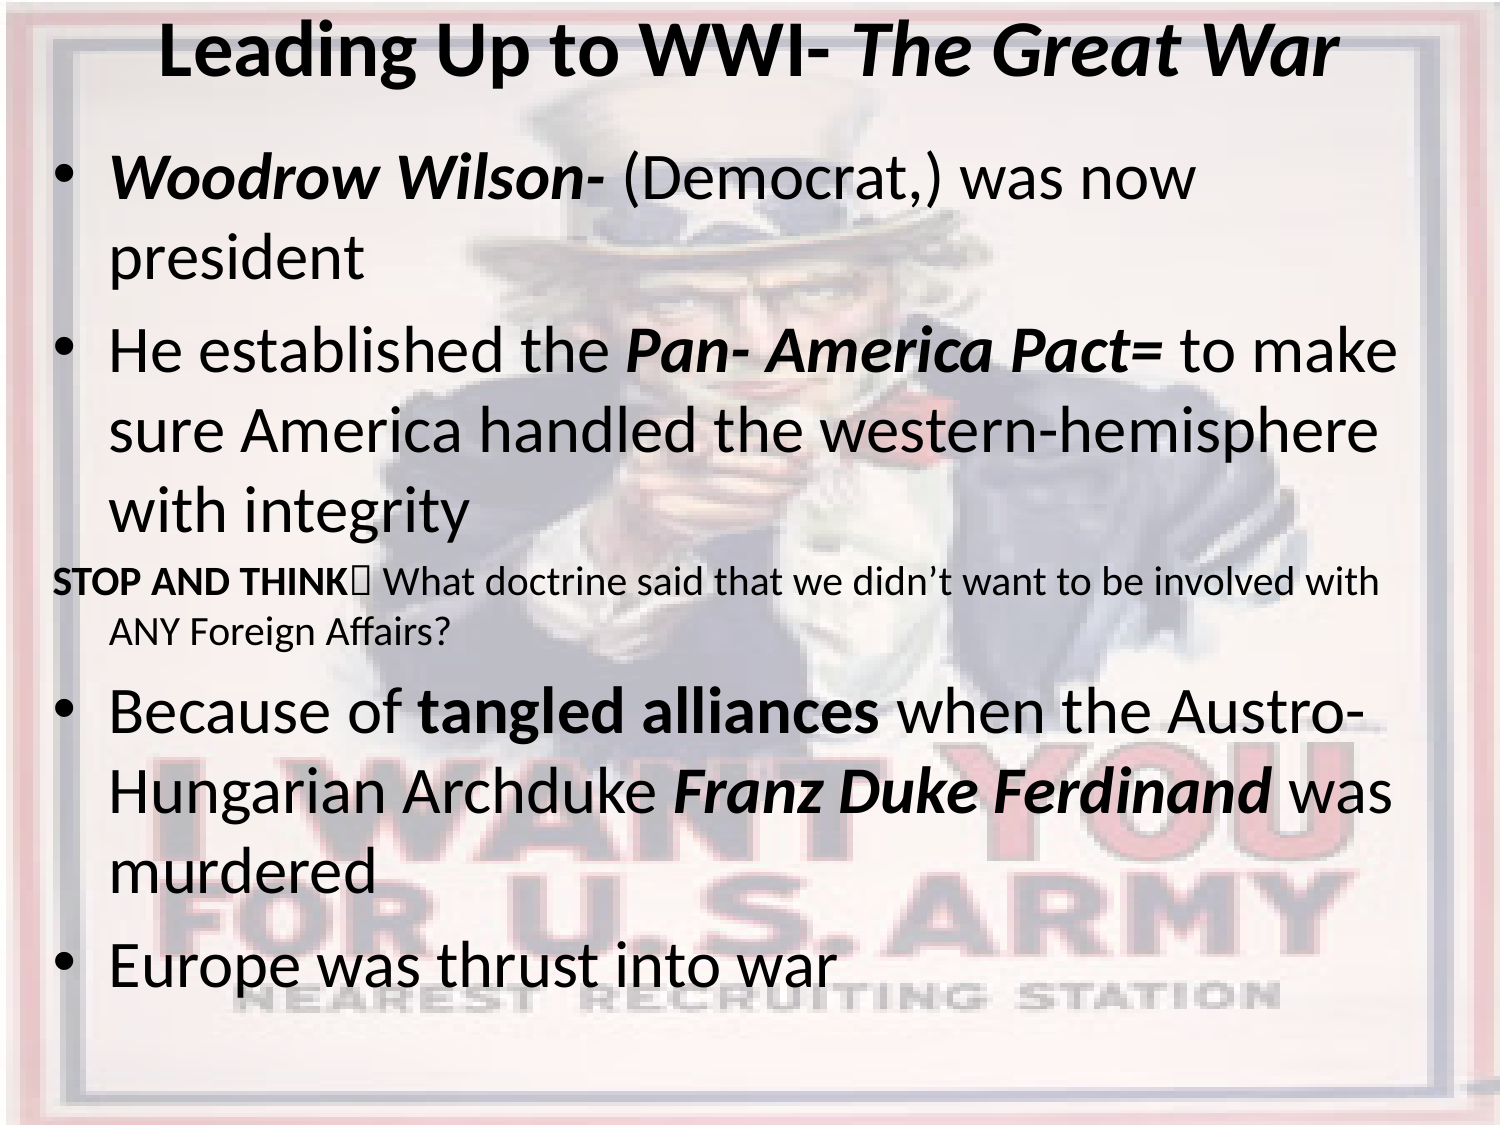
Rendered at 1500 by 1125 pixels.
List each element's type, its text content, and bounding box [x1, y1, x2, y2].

list Woodrow Wilson- (Democrat,) was now president He established the Pan- America Pact= to make sure America handled the western-hemisphere with integrity STOP AND THINK What doctrine said that we didn’t want to be involved with ANY Foreign Affairs? Because of tangled alliances when the Austro-Hungarian Archduke Franz Duke Ferdinand was murdered Europe was thrust into war [37, 125, 1450, 1088]
title Leading Up to WWI- The Great War [75, 0, 1425, 125]
